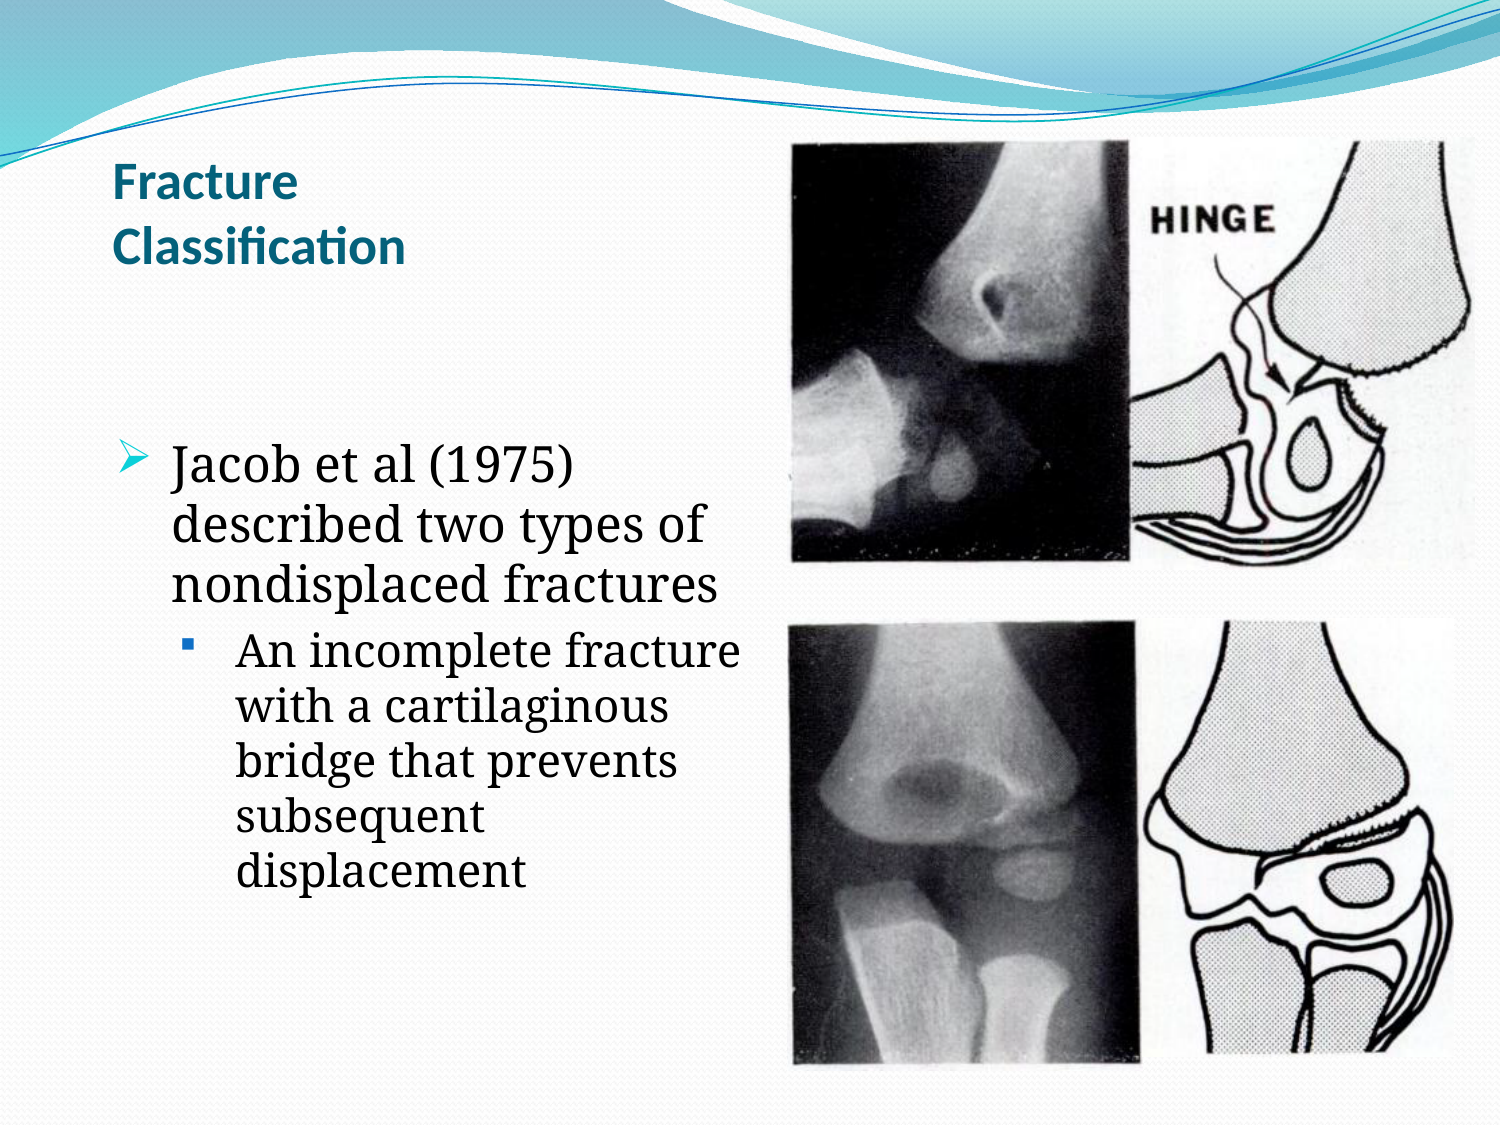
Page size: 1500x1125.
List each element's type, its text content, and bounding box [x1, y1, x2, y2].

picture [787, 618, 1455, 1072]
title Fracture Classification [112, 84, 563, 275]
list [787, 137, 1476, 571]
list Jacob et al (1975) described two types of nondisplaced fractures An incomplete fracture with a cartilaginous bridge that prevents subsequent displacement [112, 425, 763, 1025]
